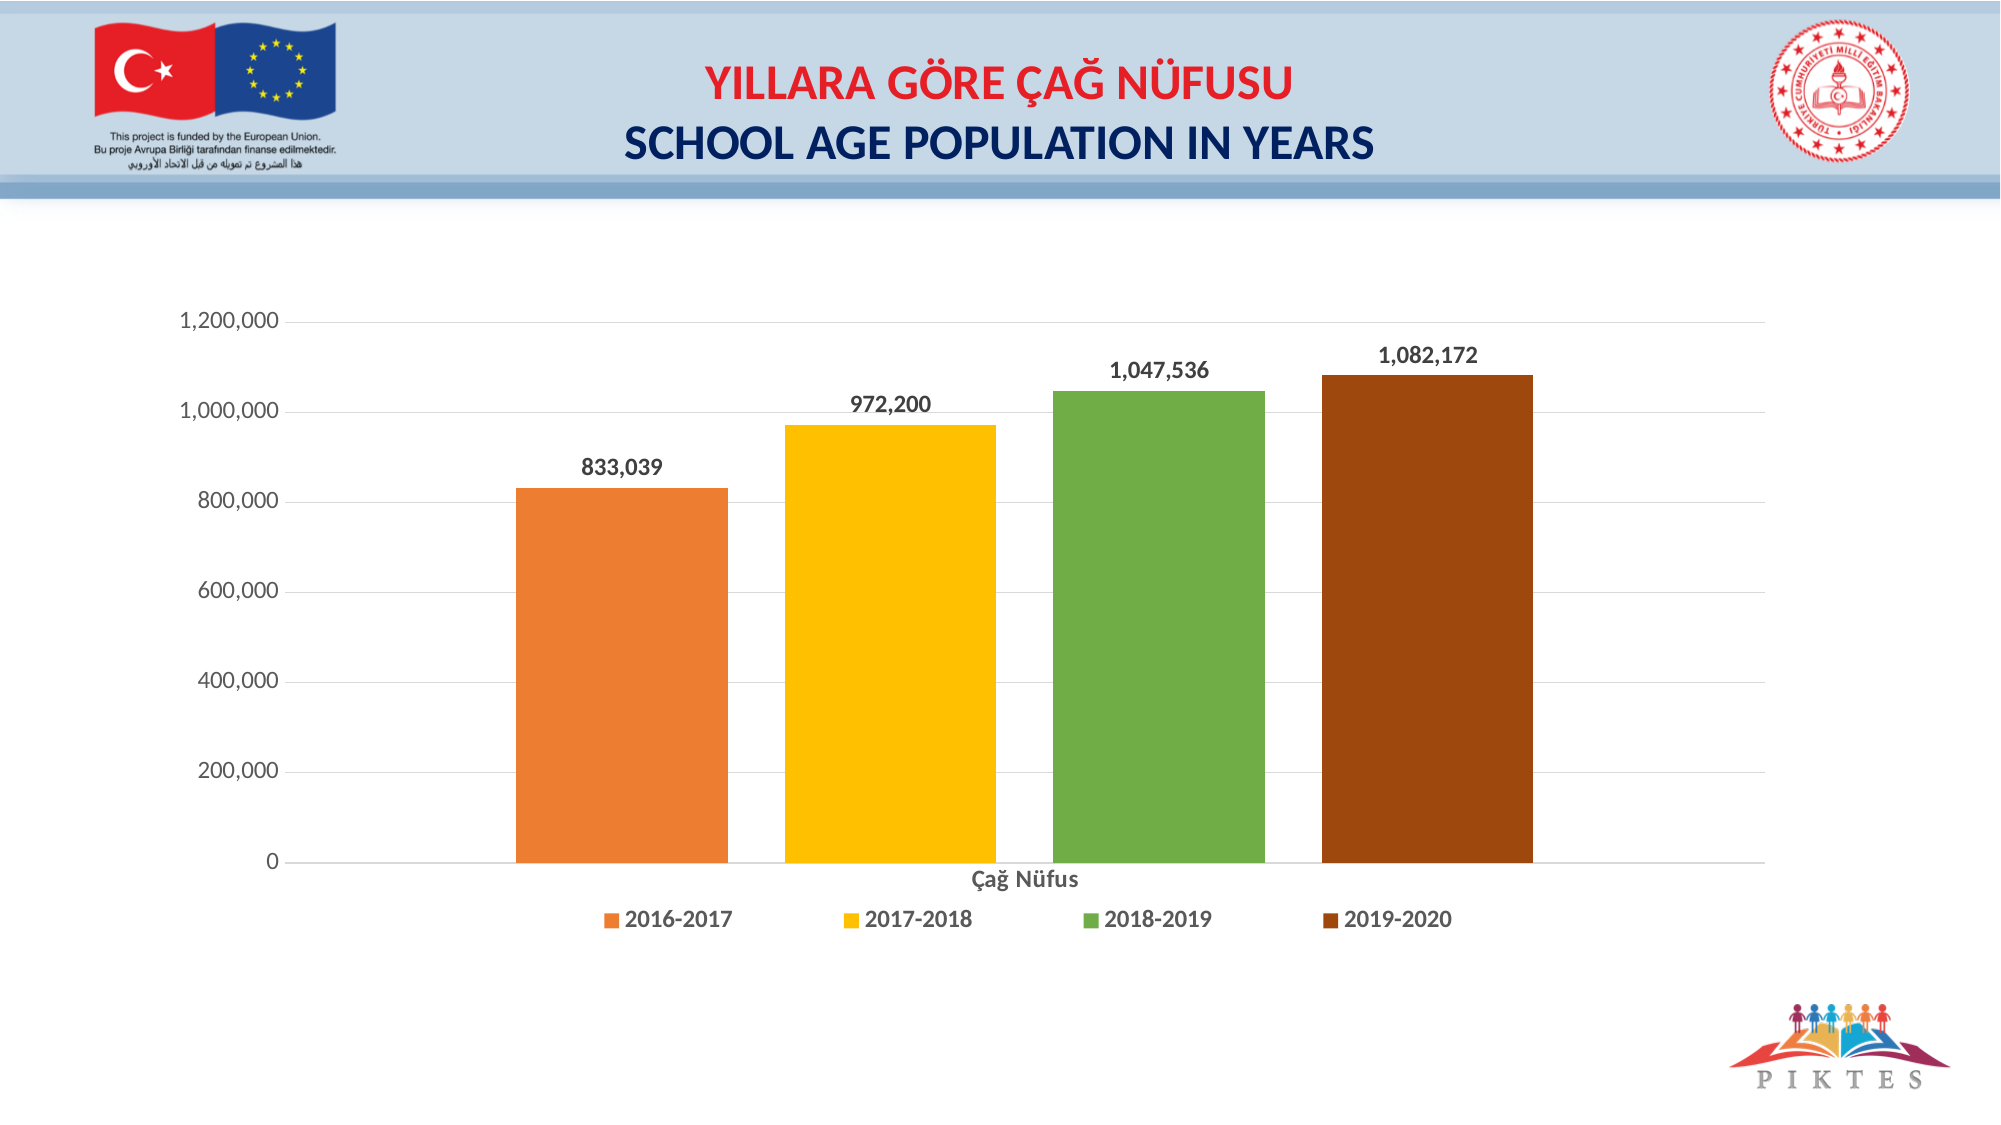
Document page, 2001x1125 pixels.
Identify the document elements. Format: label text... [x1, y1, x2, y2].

picture [0, 0, 2001, 1125]
chart [145, 296, 1799, 955]
text_box YILLARA GÖRE ÇAĞ NÜFUSU SCHOOL AGE POPULATION IN YEARS [0, 42, 2000, 177]
